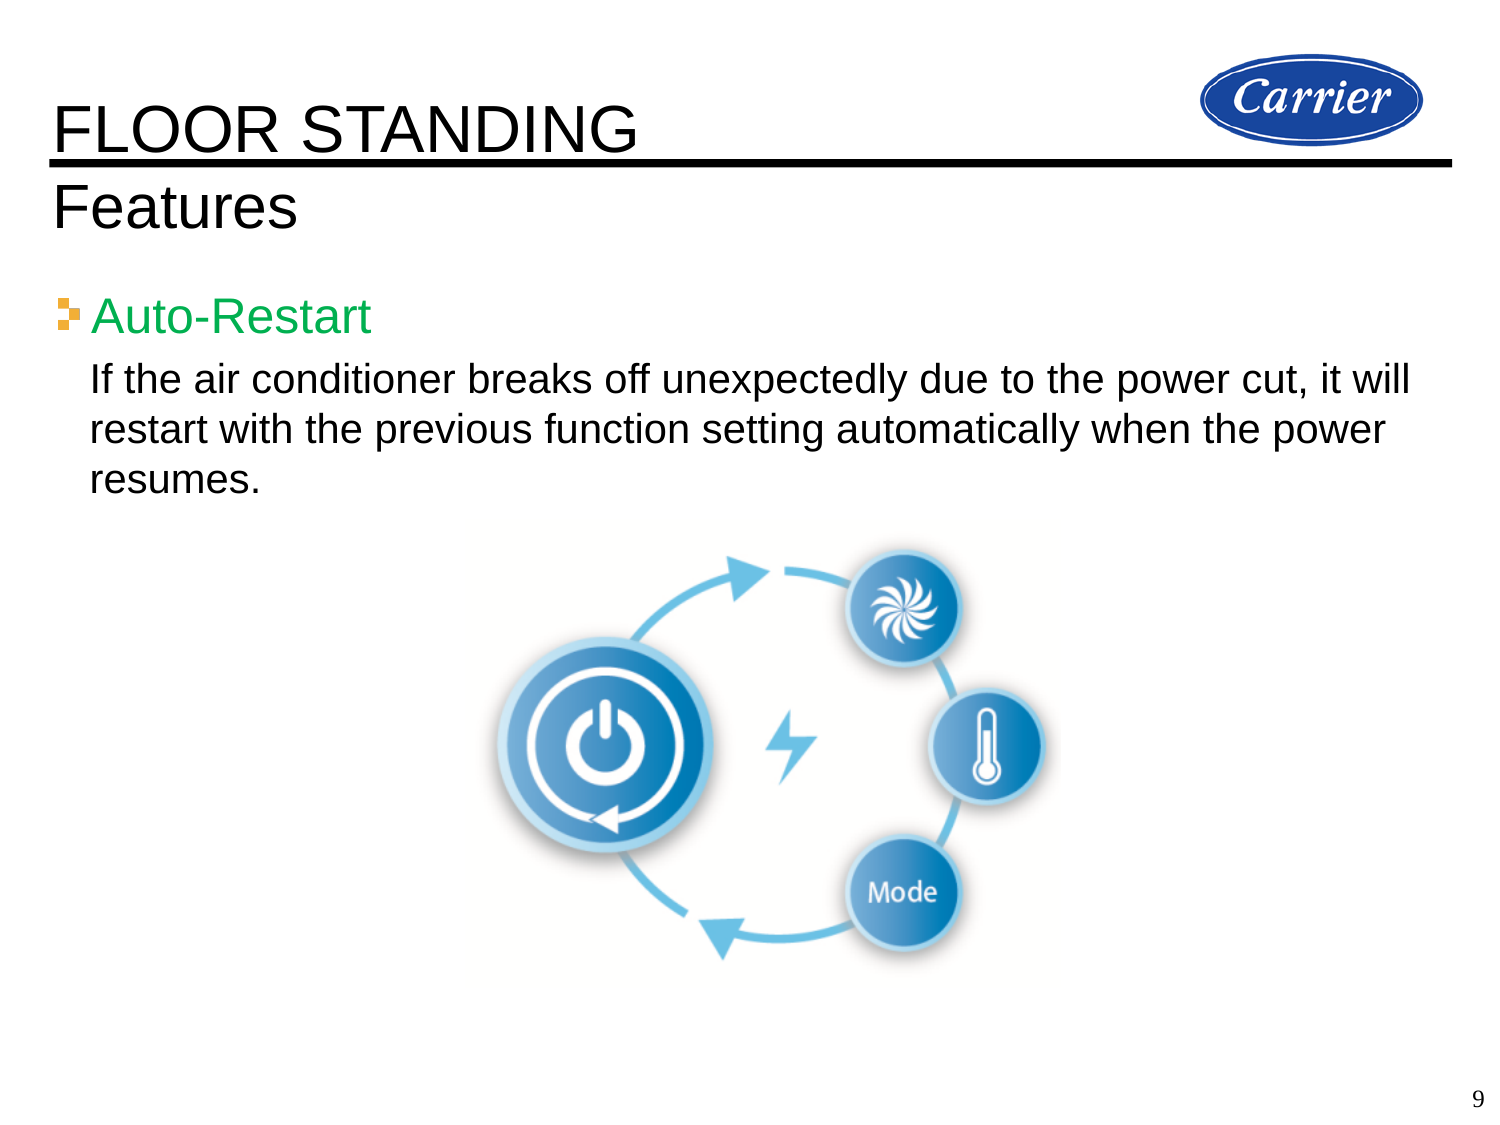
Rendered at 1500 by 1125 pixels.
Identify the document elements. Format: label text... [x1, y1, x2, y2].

picture [56, 297, 80, 330]
picture [1191, 45, 1431, 113]
picture [465, 518, 1061, 988]
text_box If the air conditioner breaks off unexpectedly due to the power cut, it will restart with the previous function setting automatically when the power resumes. [74, 344, 1452, 509]
slide_number 8 [1187, 1074, 1500, 1125]
text_box Auto-Restart [76, 275, 387, 344]
title FLOOR STANDING Features [37, 113, 1450, 214]
